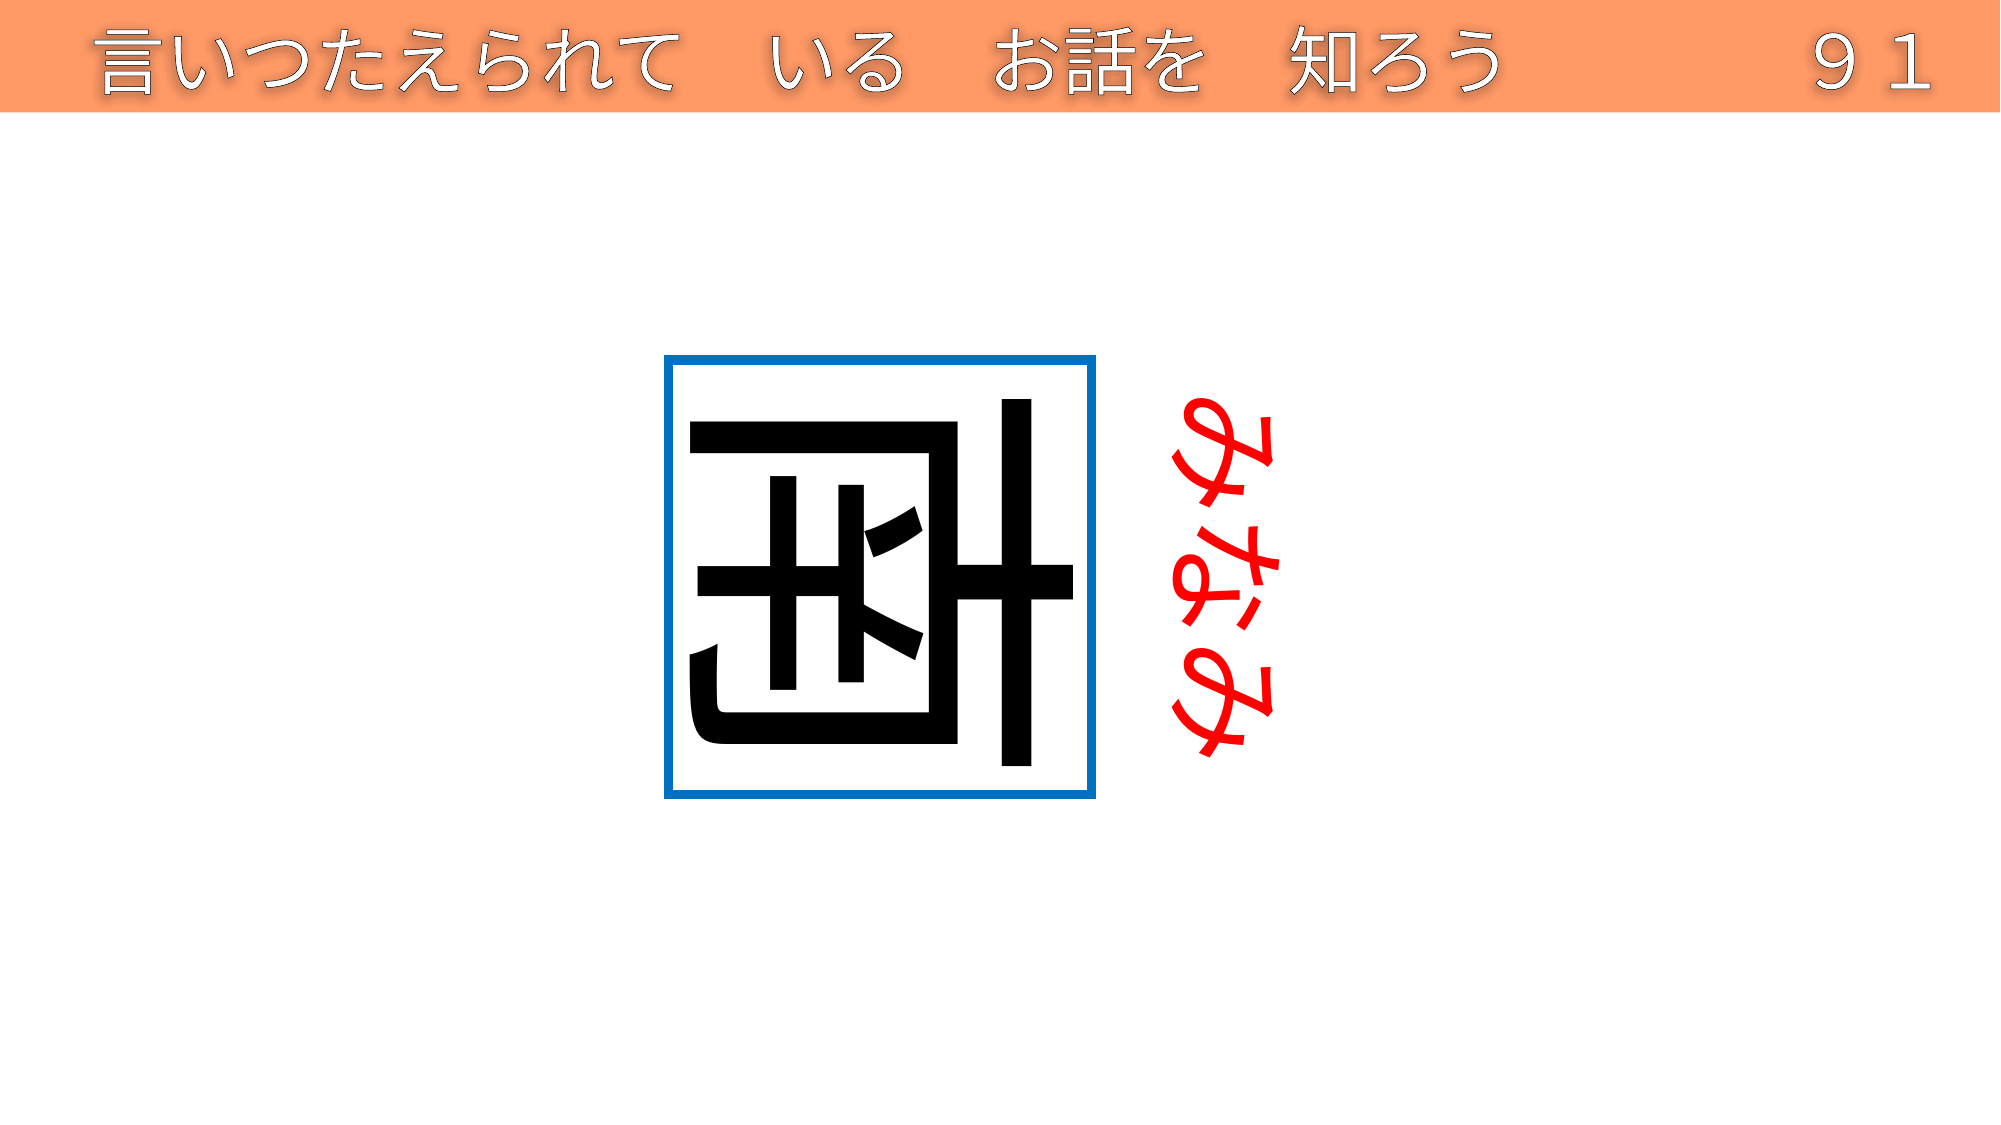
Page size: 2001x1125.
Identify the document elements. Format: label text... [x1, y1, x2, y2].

text_box [667, 359, 1093, 795]
text_box みなみ [1129, 375, 1312, 996]
text_box [0, 0, 2000, 113]
text_box 南 [612, 360, 1148, 1125]
text_box 言いつたえられて いる お話を 知ろう [75, 6, 1536, 112]
text_box ９１ [1782, 6, 1963, 112]
